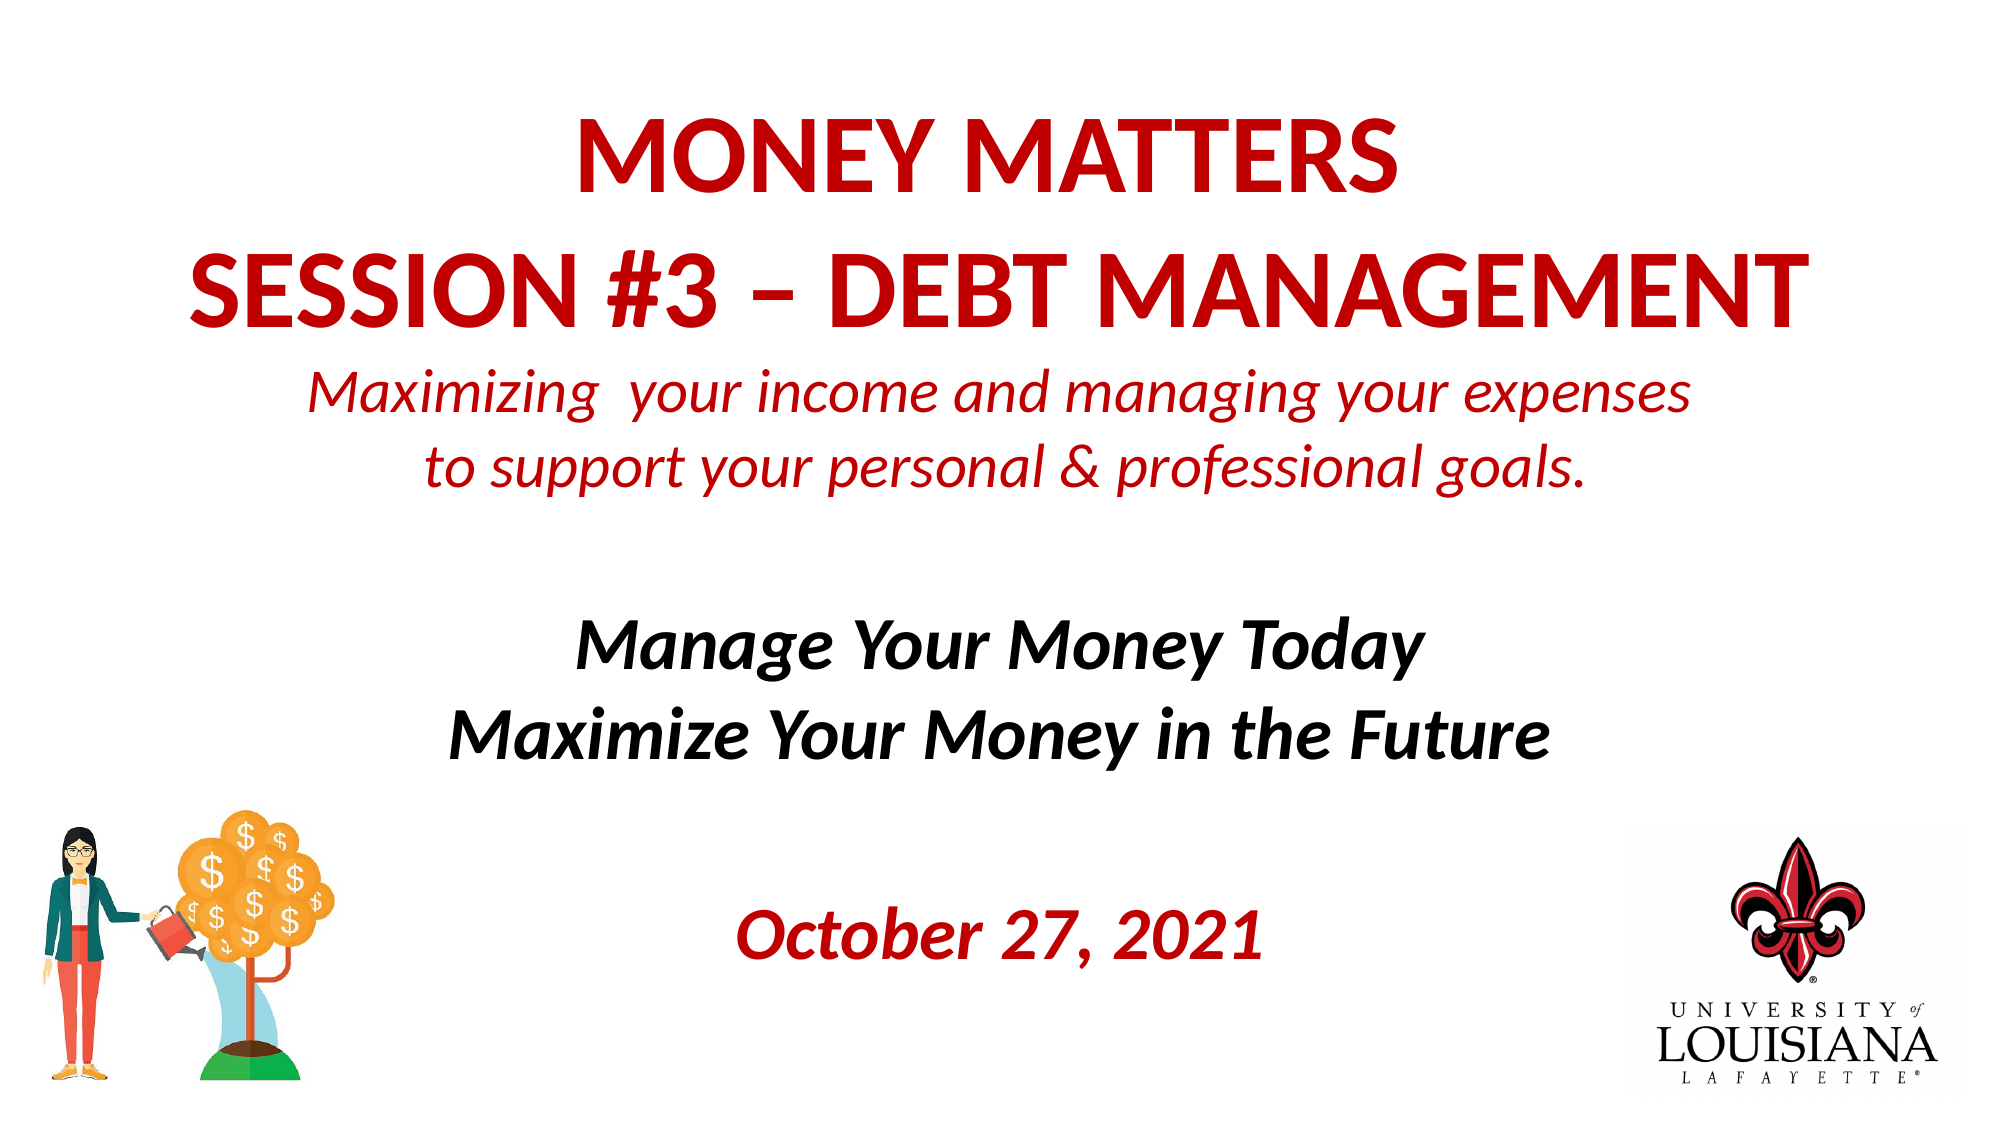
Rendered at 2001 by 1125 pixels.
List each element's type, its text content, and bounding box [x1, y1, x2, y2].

text_box MONEY MATTERS SESSION #3 – DEBT MANAGEMENT Maximizing your income and managing your expenses to support your personal & professional goals. Manage Your Money Today Maximize Your Money in the Future October 27, 2021 [100, 72, 1899, 982]
picture [1624, 820, 1970, 1100]
picture [29, 802, 342, 1090]
